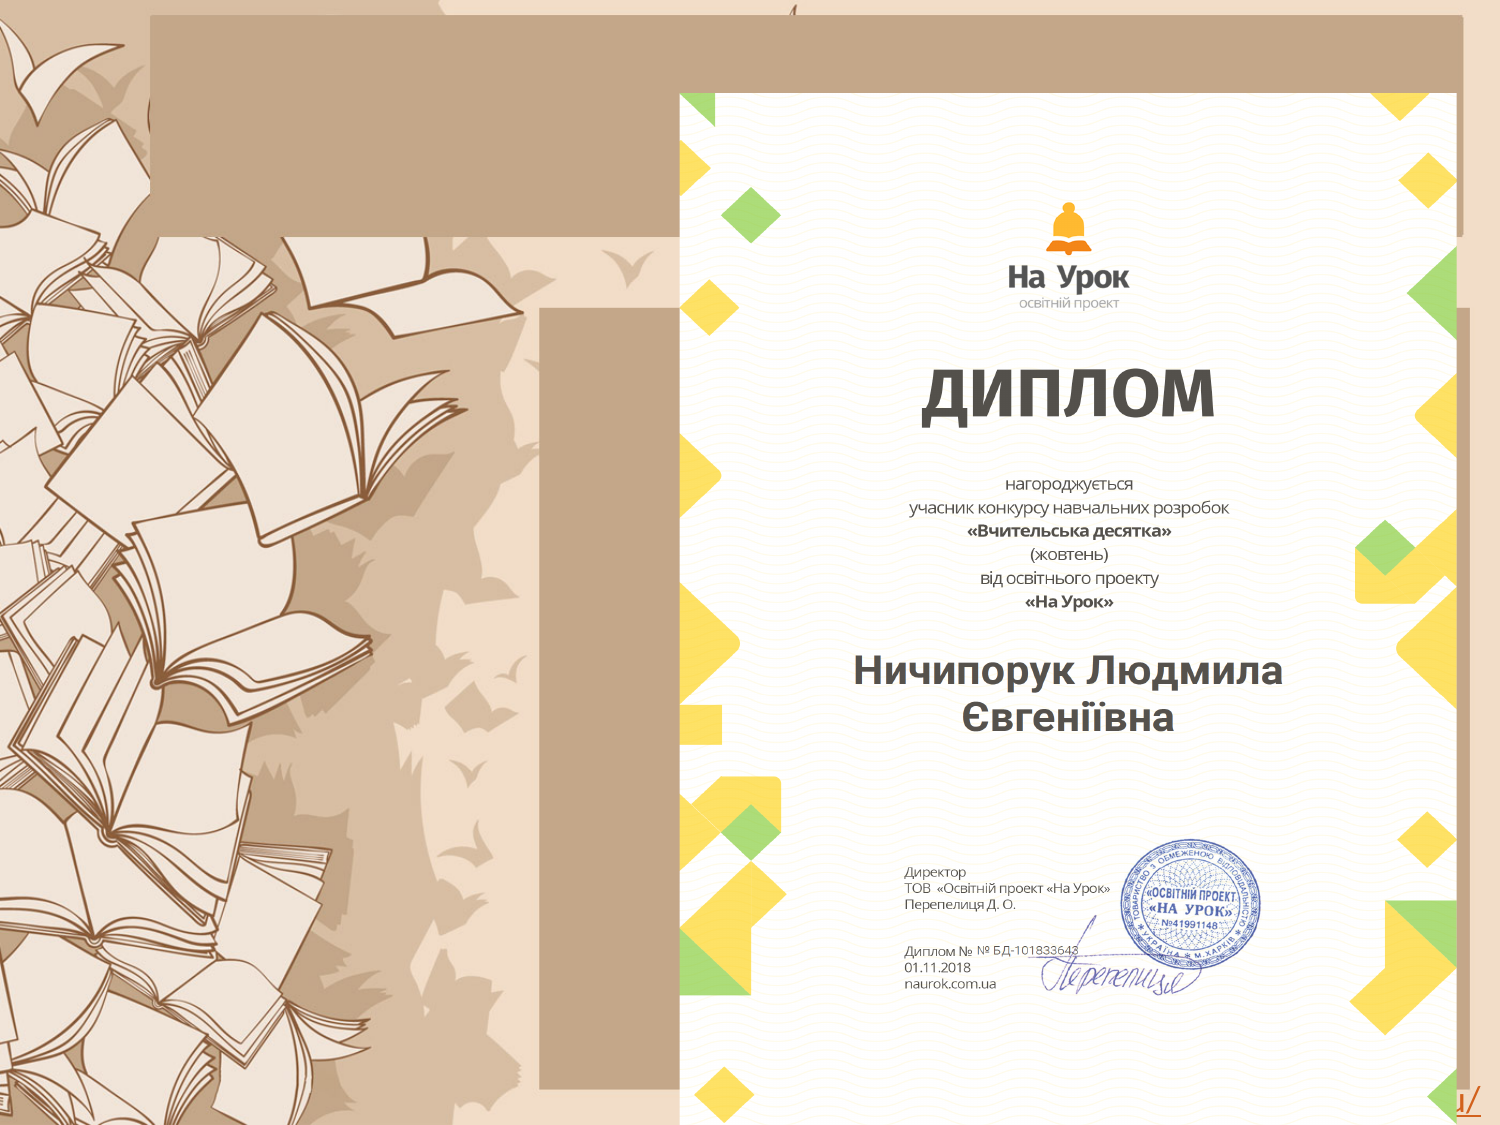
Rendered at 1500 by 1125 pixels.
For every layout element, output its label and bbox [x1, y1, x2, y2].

text_box [679, 93, 1457, 1125]
picture [0, 0, 1500, 1125]
